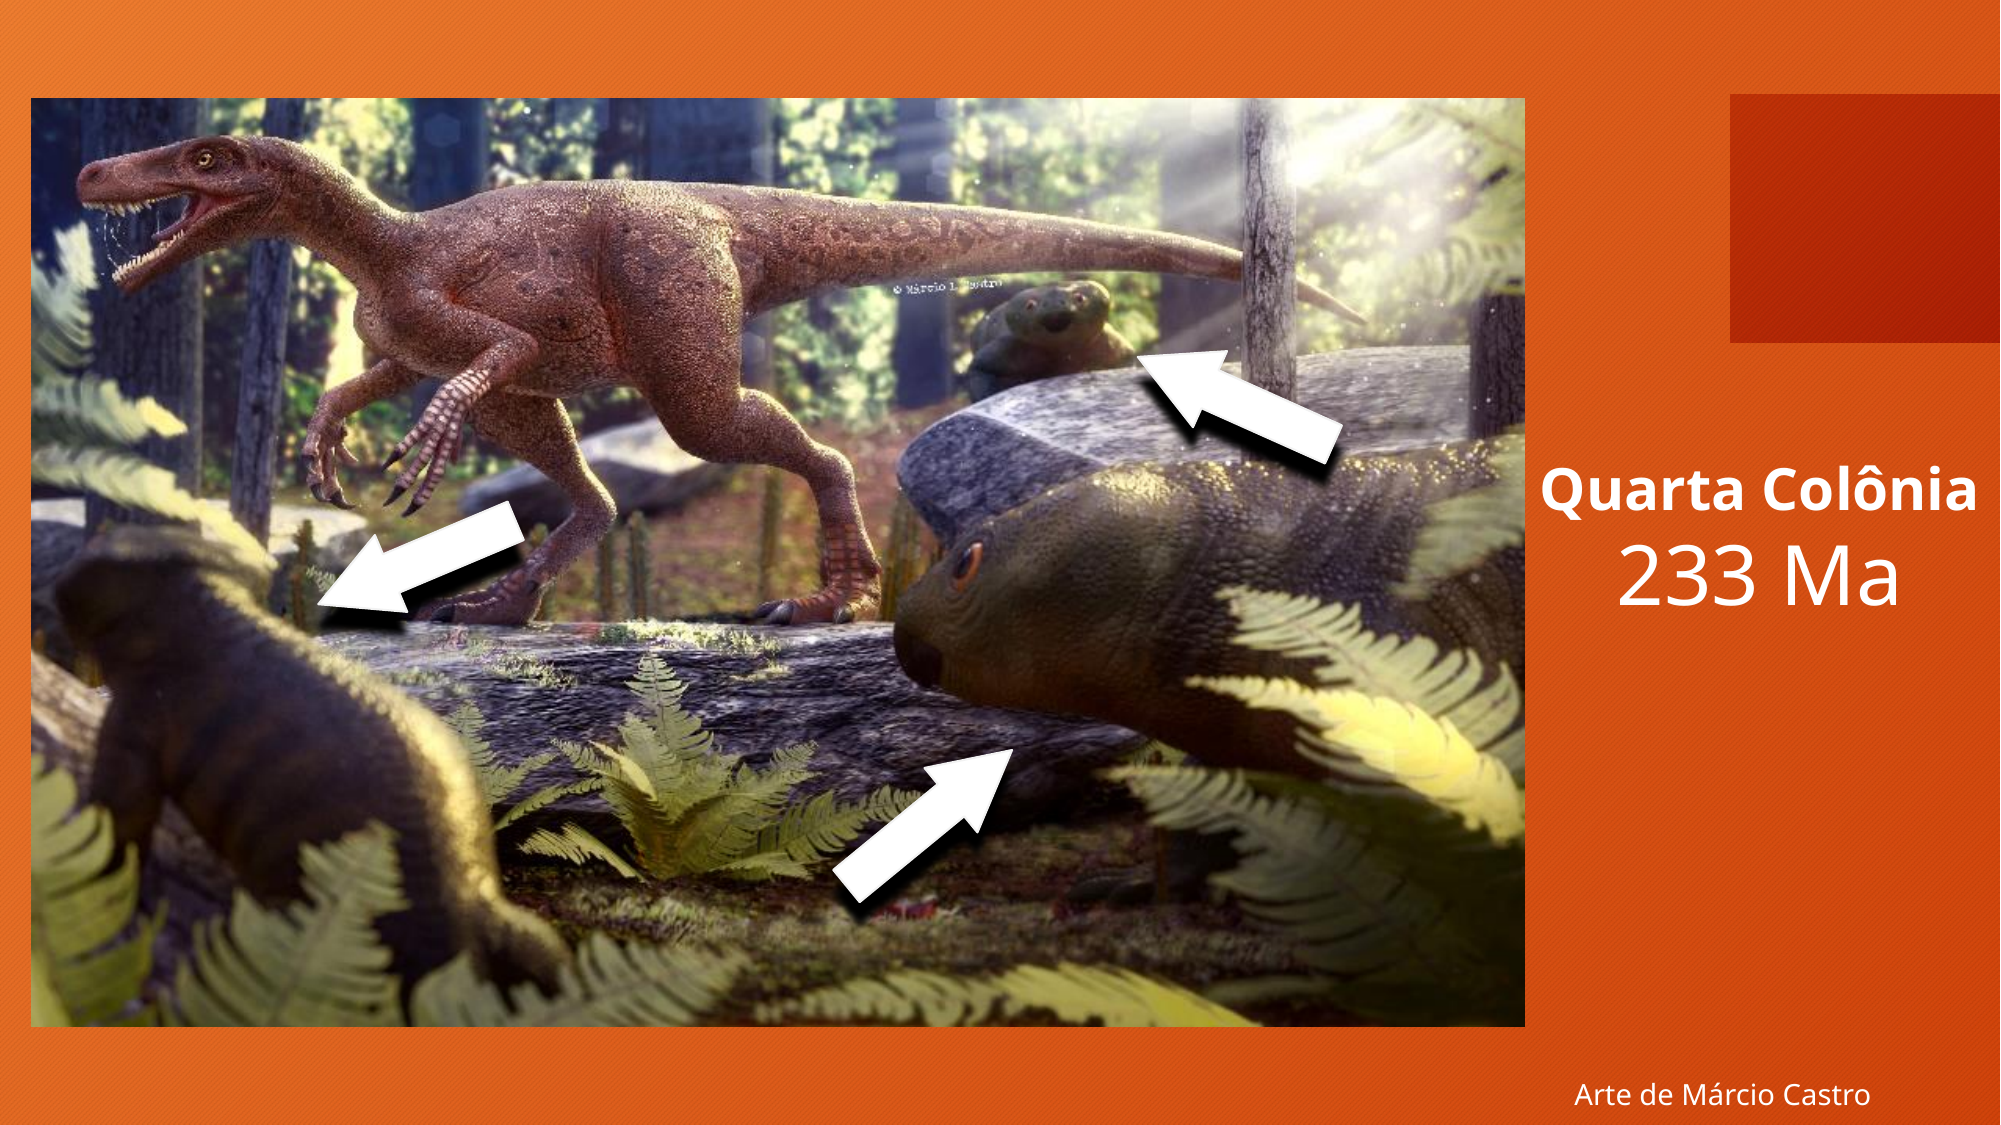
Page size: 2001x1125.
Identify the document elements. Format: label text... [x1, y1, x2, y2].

picture [1730, 93, 2000, 347]
text_box Arte de Márcio Castro [1559, 1069, 2000, 1119]
picture [31, 98, 1525, 1027]
text_box Quarta Colônia 233 Ma [1525, 444, 1995, 629]
